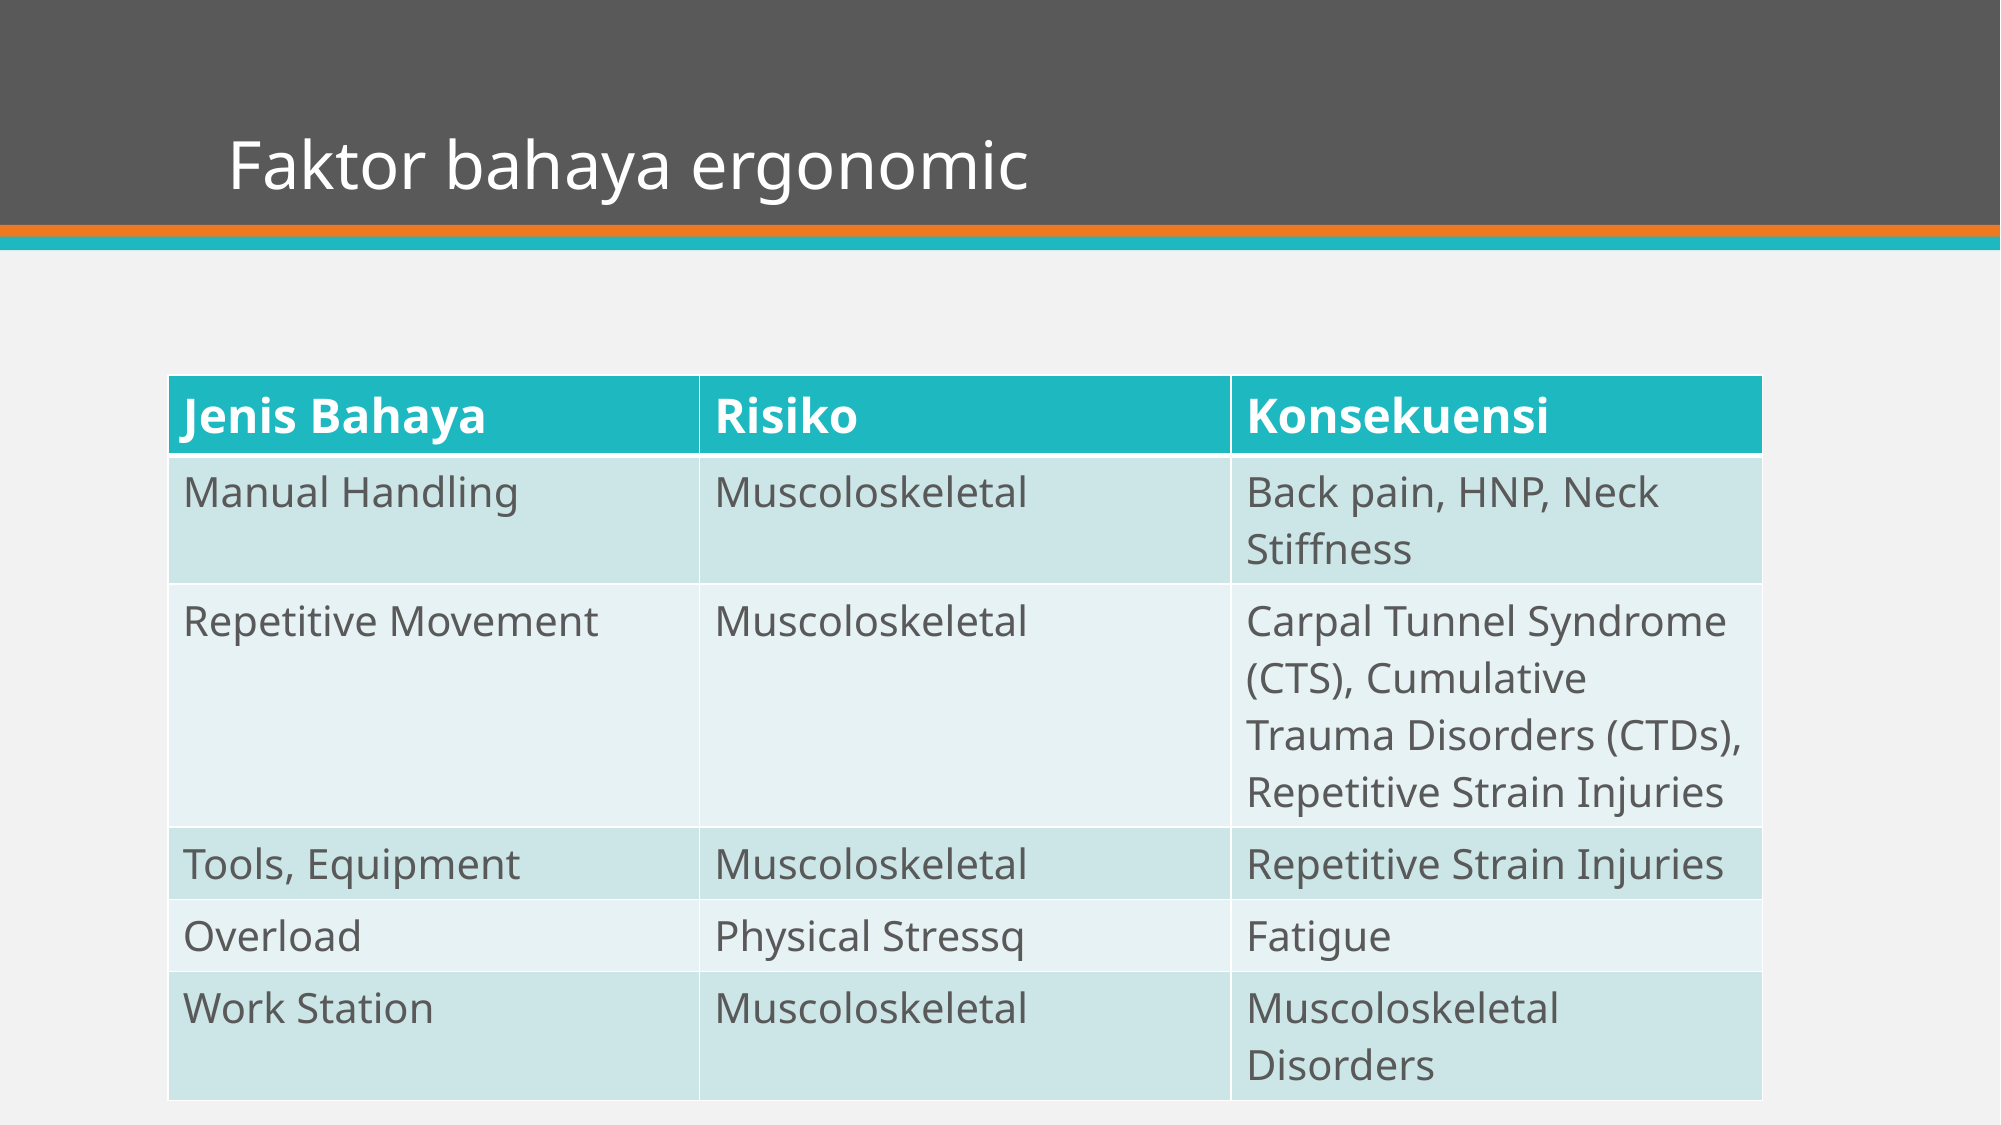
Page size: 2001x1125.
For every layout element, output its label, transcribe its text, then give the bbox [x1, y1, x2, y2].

table_cell Muscoloskeletal [700, 972, 1230, 1100]
table_header Jenis Bahaya [169, 376, 699, 453]
table_cell Back pain, HNP, Neck Stiffness [1232, 458, 1762, 583]
table_cell Muscoloskeletal Disorders [1232, 972, 1762, 1100]
table_cell Fatigue [1232, 900, 1762, 971]
table_cell Muscoloskeletal [700, 828, 1230, 899]
table_cell Repetitive Strain Injuries [1232, 828, 1762, 899]
table_cell Physical Stressq [700, 900, 1230, 971]
table_cell Tools, Equipment [169, 828, 699, 899]
table_cell Repetitive Movement [169, 585, 699, 826]
table_cell Work Station [169, 972, 699, 1100]
table_cell Manual Handling [169, 458, 699, 583]
table_cell Overload [169, 900, 699, 971]
title Faktor bahaya ergonomic [212, 41, 1788, 212]
table_cell Muscoloskeletal [700, 585, 1230, 826]
table_cell Carpal Tunnel Syndrome (CTS), Cumulative Trauma Disorders (CTDs), Repetitive Strain Injuries [1232, 585, 1762, 826]
table_cell Muscoloskeletal [700, 458, 1230, 583]
table_header Konsekuensi [1232, 376, 1762, 453]
table_header Risiko [700, 376, 1230, 453]
